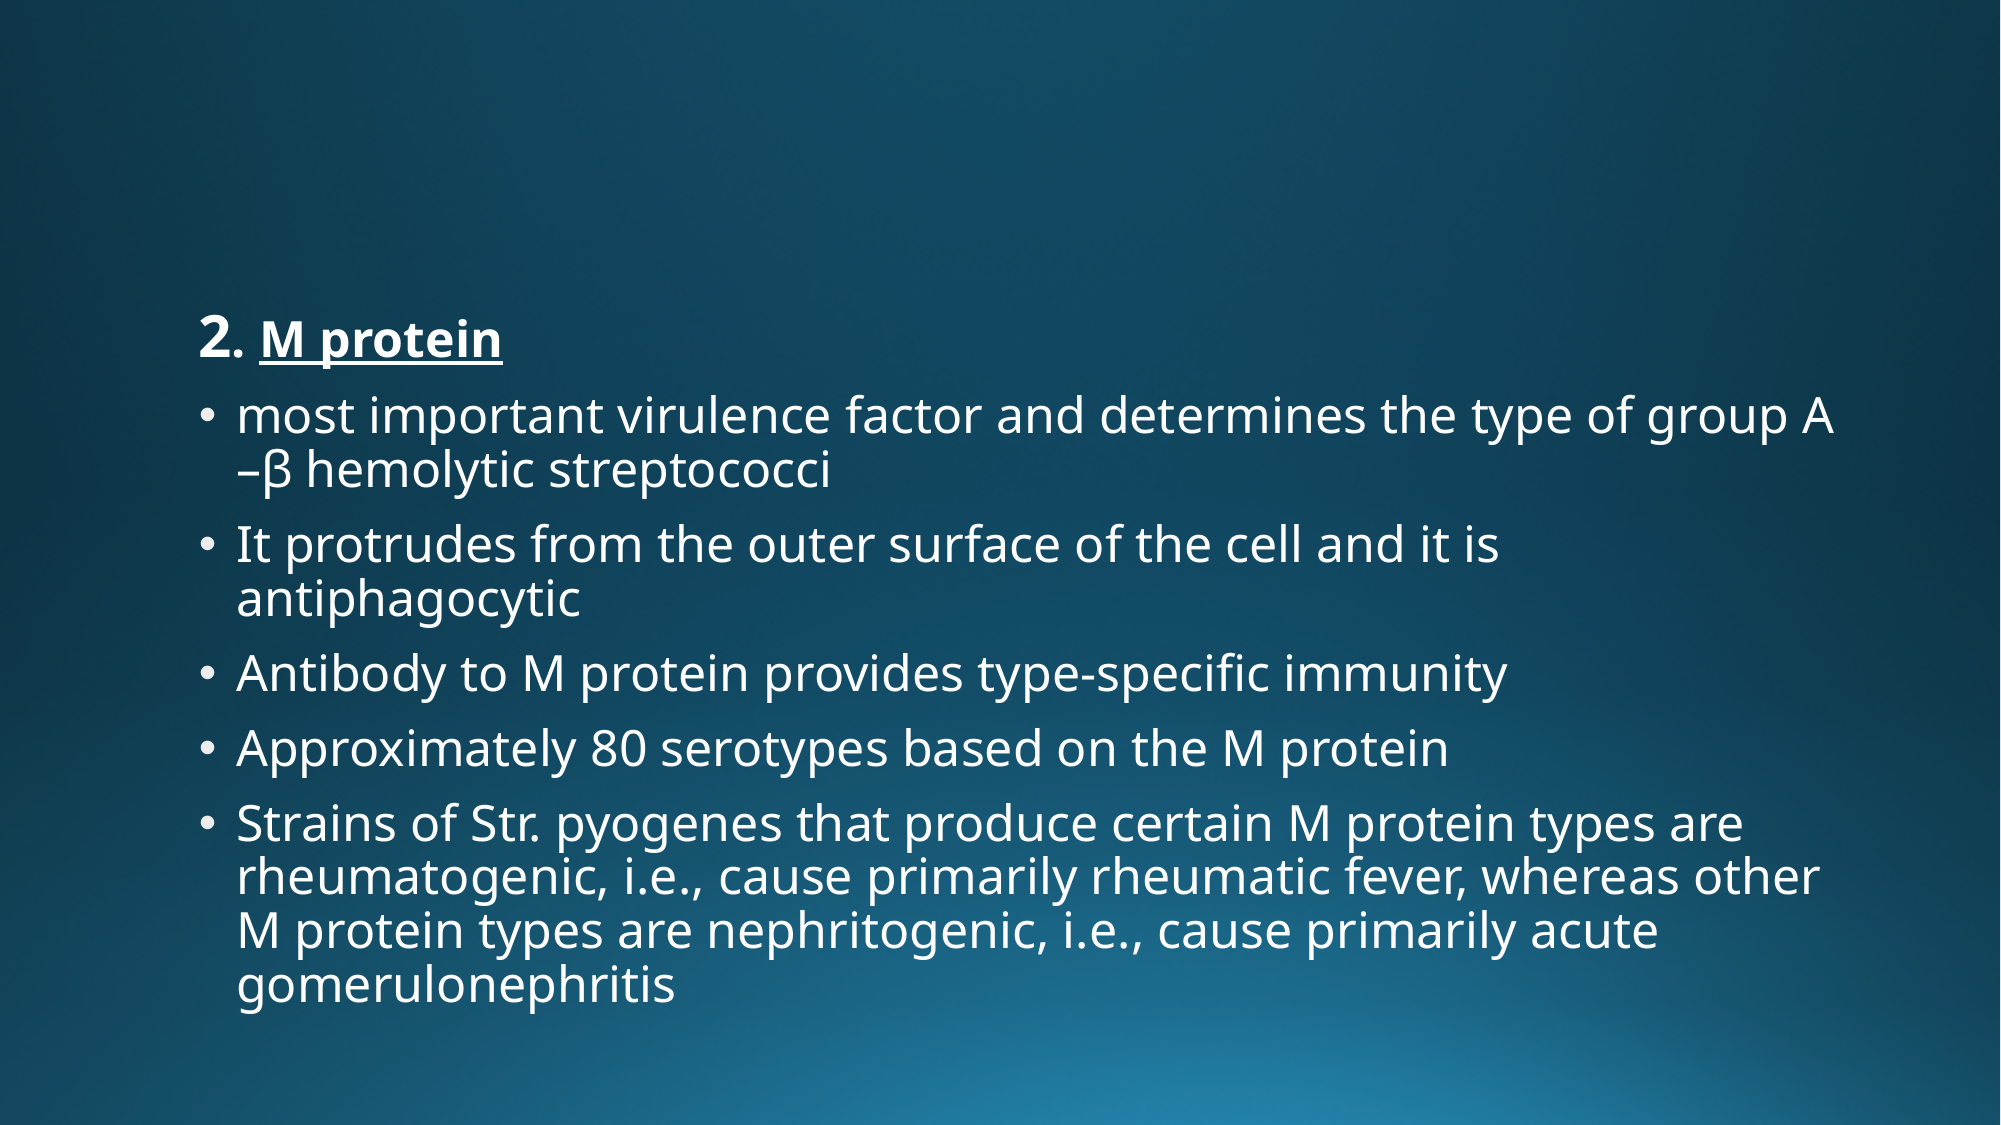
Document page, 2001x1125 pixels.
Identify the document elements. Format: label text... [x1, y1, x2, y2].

picture [0, 0, 2001, 1125]
list 2. M protein most important virulence factor and determines the type of group A –β hemolytic streptococci It protrudes from the outer surface of the cell and it is antiphagocytic Antibody to M protein provides type-specific immunity Approximately 80 serotypes based on the M protein Strains of Str. pyogenes that produce certain M protein types are rheumatogenic, i.e., cause primarily rheumatic fever, whereas other M protein types are nephritogenic, i.e., cause primarily acute gomerulonephritis [183, 299, 1863, 1036]
